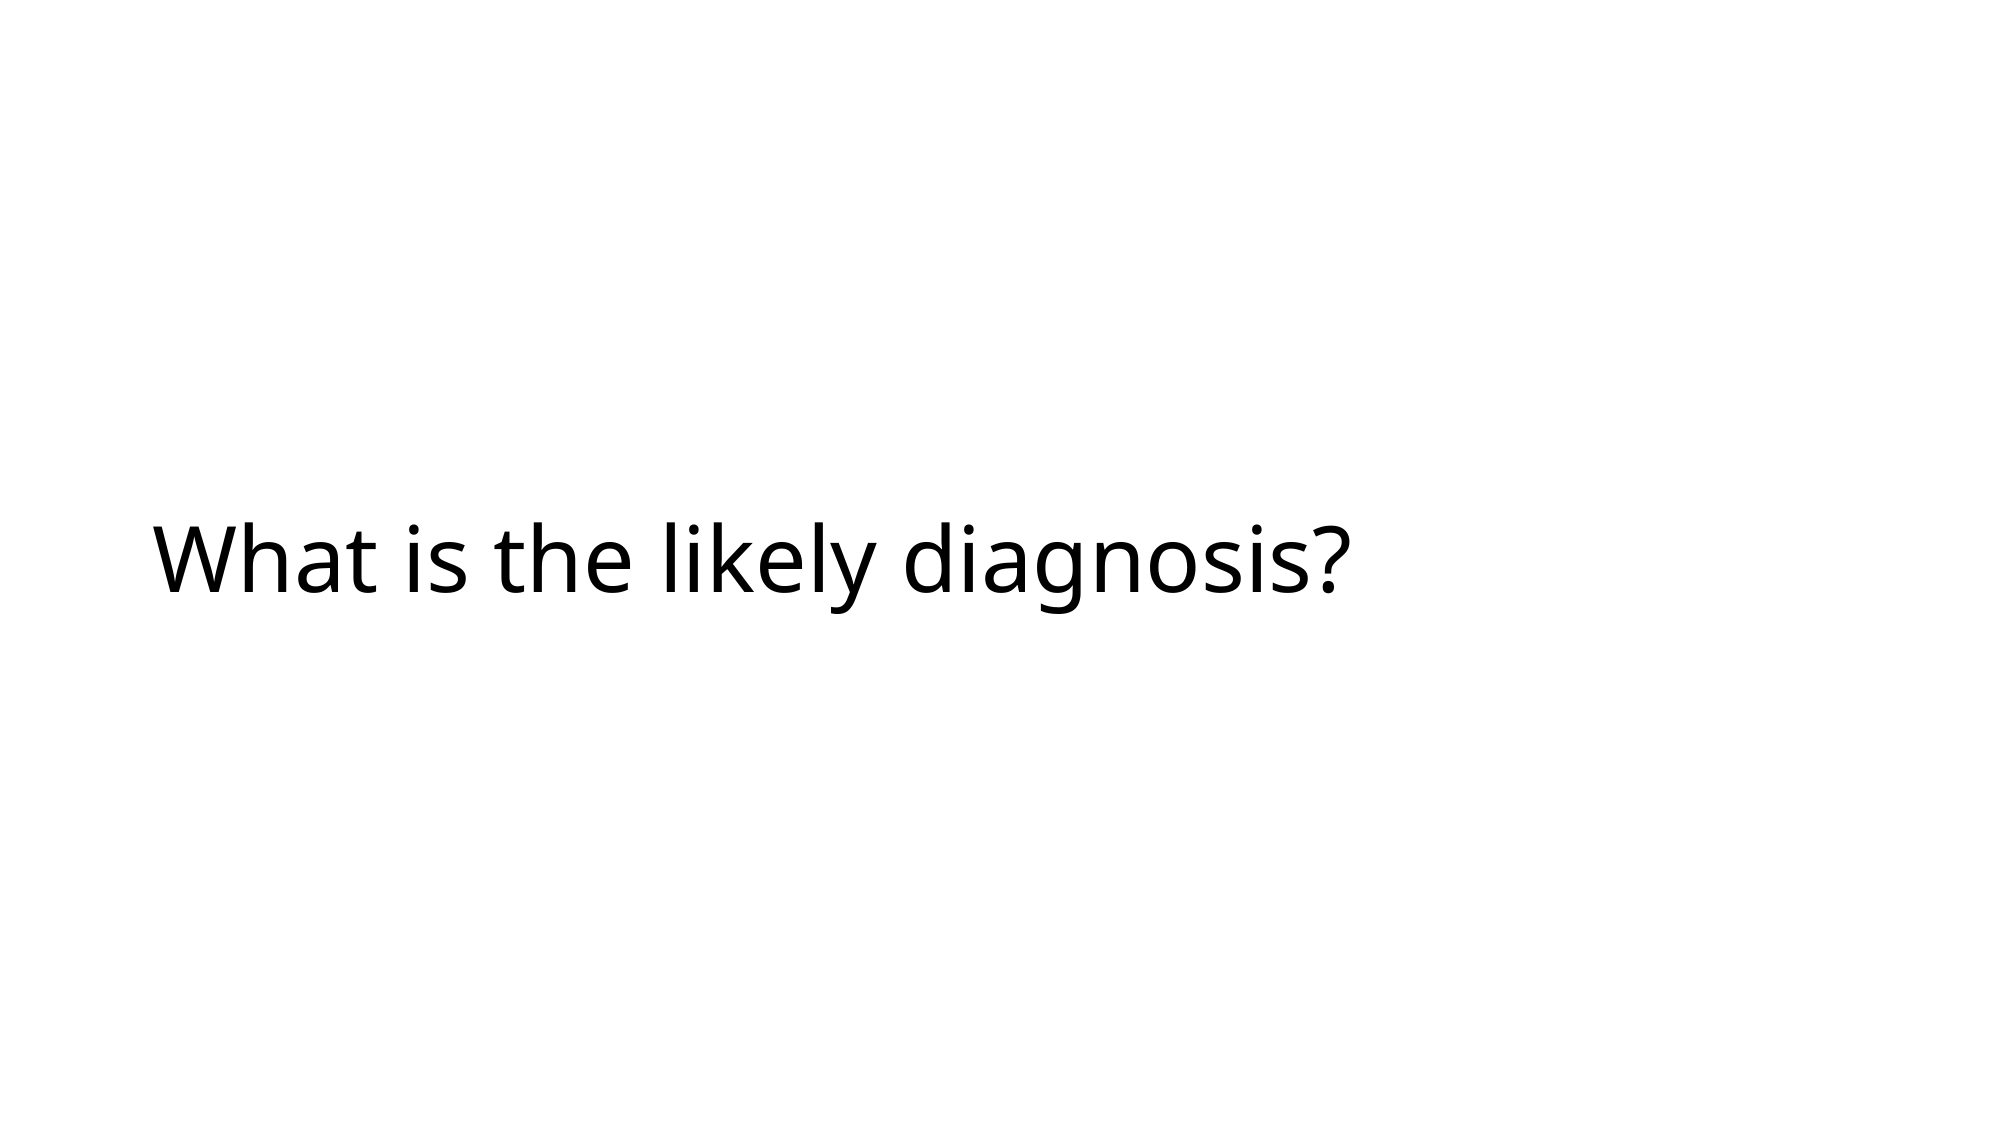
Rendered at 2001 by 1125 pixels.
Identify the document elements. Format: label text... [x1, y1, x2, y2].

title What is the likely diagnosis? [137, 453, 1863, 672]
